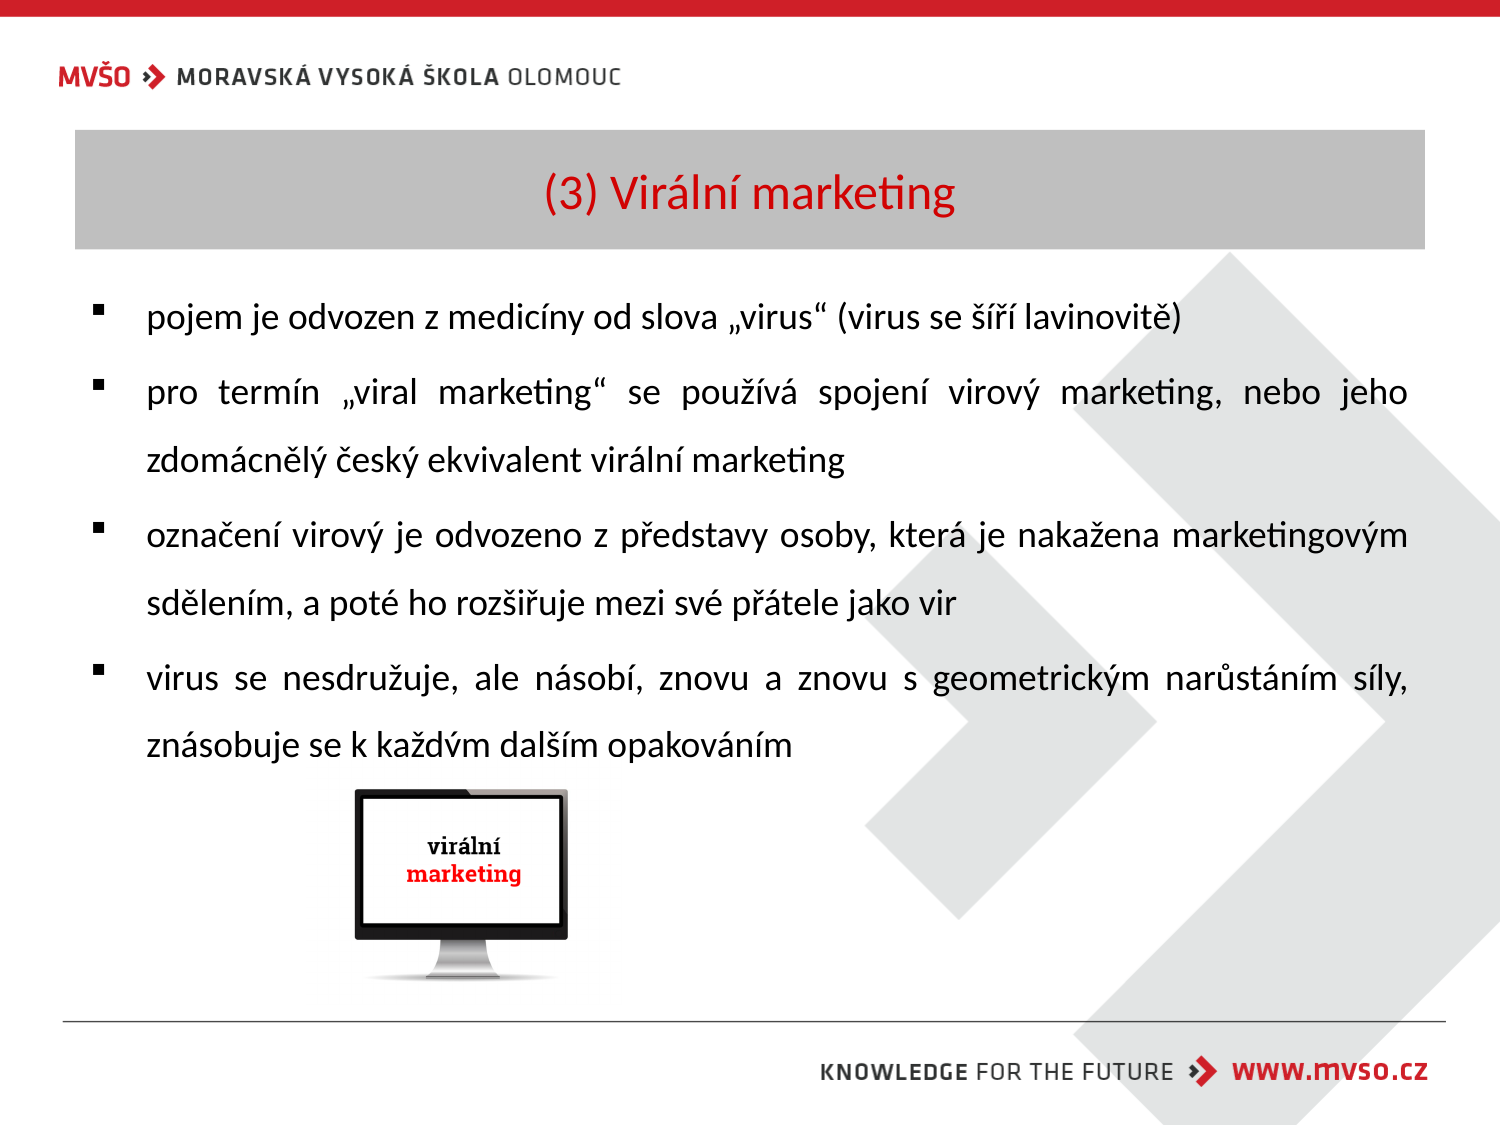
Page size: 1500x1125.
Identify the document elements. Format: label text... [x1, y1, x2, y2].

list pojem je odvozen z medicíny od slova „virus“ (virus se šíří lavinovitě) pro termín „viral marketing“ se používá spojení virový marketing, nebo jeho zdomácnělý český ekvivalent virální marketing označení virový je odvozeno z představy osoby, která je nakažena marketingovým sdělením, a poté ho rozšiřuje mezi své přátele jako vir virus se nesdružuje, ale násobí, znovu a znovu s geometrickým narůstáním síly, znásobuje se k každým dalším opakováním [75, 262, 1425, 1005]
picture [0, 0, 1500, 1125]
title (3) Virální marketing [75, 129, 1425, 250]
